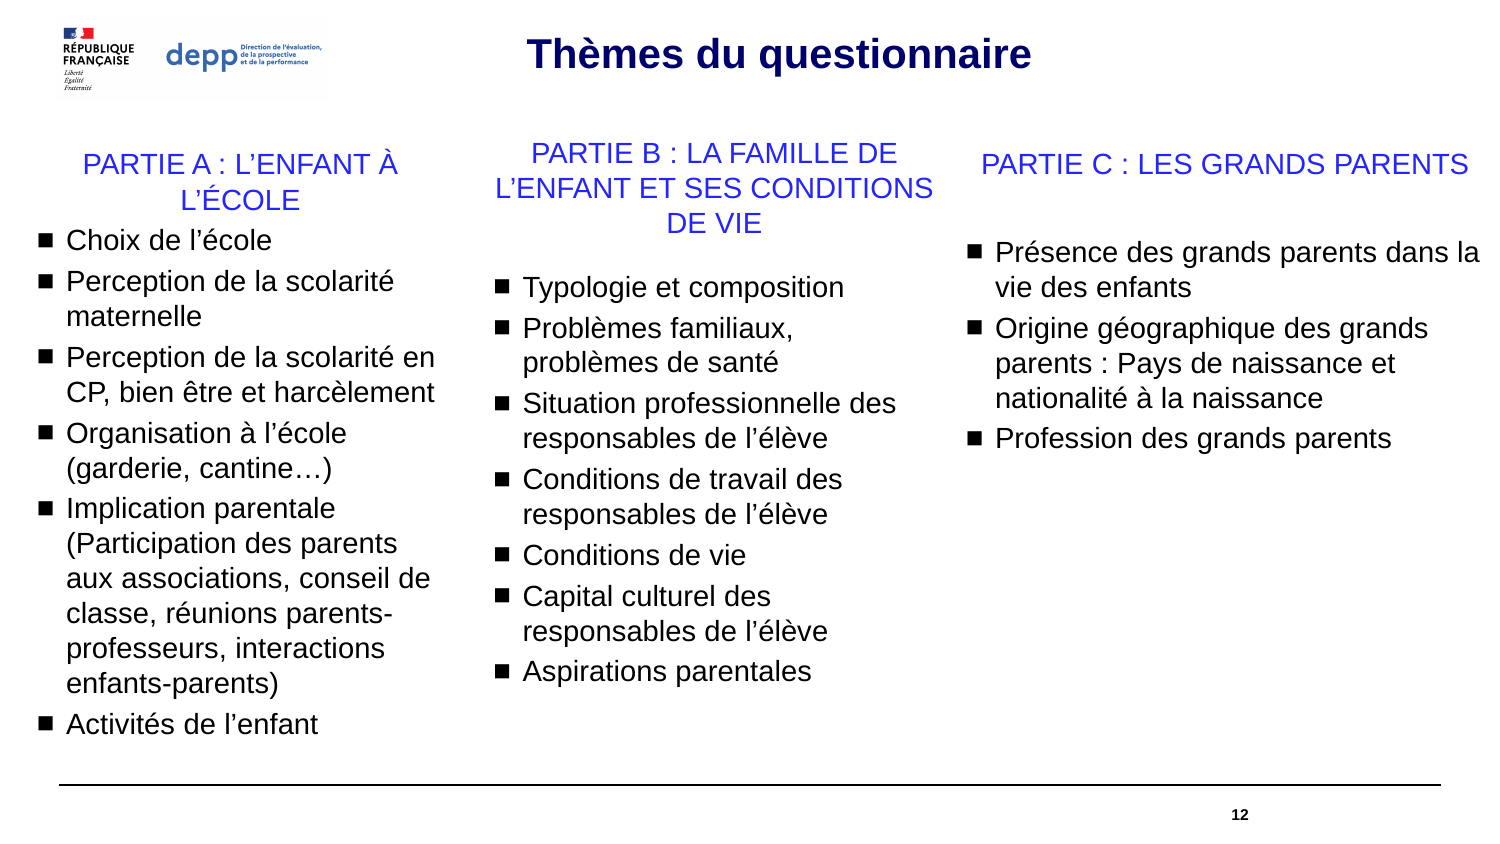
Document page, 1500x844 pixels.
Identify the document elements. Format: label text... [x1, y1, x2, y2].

picture [53, 17, 331, 101]
list PARTIE A : L’enfant à l’école Choix de l’école Perception de la scolarité maternelle Perception de la scolarité en CP, bien être et harcèlement Organisation à l’école (garderie, cantine…) Implication parentale (Participation des parents aux associations, conseil de classe, réunions parents-professeurs, interactions enfants-parents) Activités de l’enfant [21, 138, 459, 828]
list Partie C : LES GRANDS PARENTS Présence des grands parents dans la vie des enfants Origine géographique des grands parents : Pays de naissance et nationalité à la naissance Profession des grands parents [950, 138, 1500, 844]
list PARTIE B : La famille de l’enfant et ses conditions de vie Typologie et composition Problèmes familiaux, problèmes de santé Situation professionnelle des responsables de l’élève Conditions de travail des responsables de l’élève Conditions de vie Capital culturel des responsables de l’élève Aspirations parentales [478, 126, 951, 777]
title Thèmes du questionnaire [88, 32, 1471, 92]
